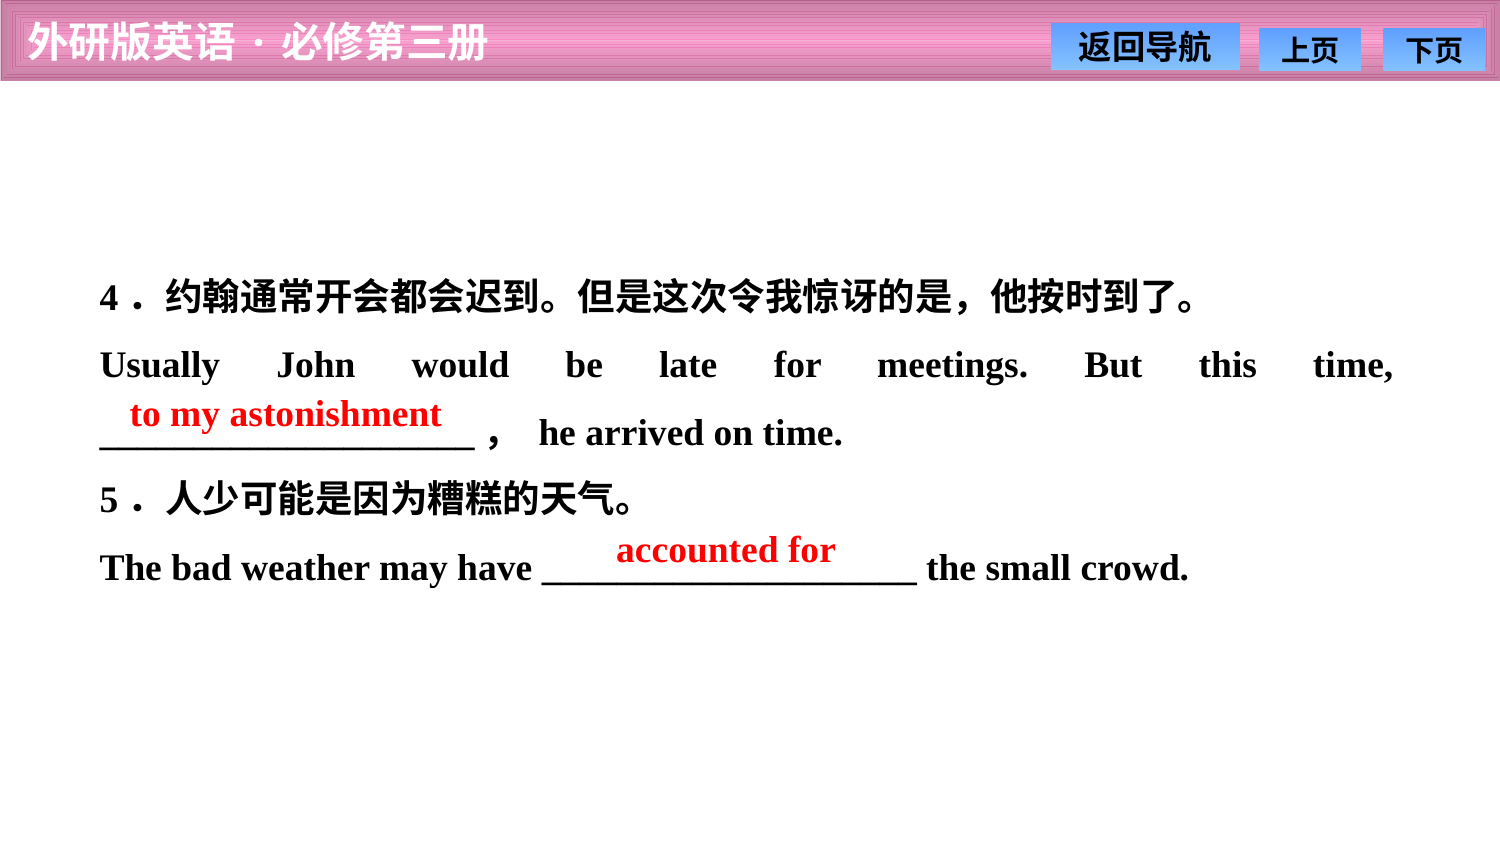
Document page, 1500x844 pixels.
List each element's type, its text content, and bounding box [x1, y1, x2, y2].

list 4．约翰通常开会都会迟到。但是这次令我惊讶的是，他按时到了。 Usually John would be late for meetings. But this time, ____________________， he arrived on time. 5．人少可能是因为糟糕的天气。 The bad weather may have ____________________ the small crowd. [88, 244, 1406, 597]
text_box accounted for [604, 519, 848, 576]
text_box to my astonishment [118, 383, 500, 440]
